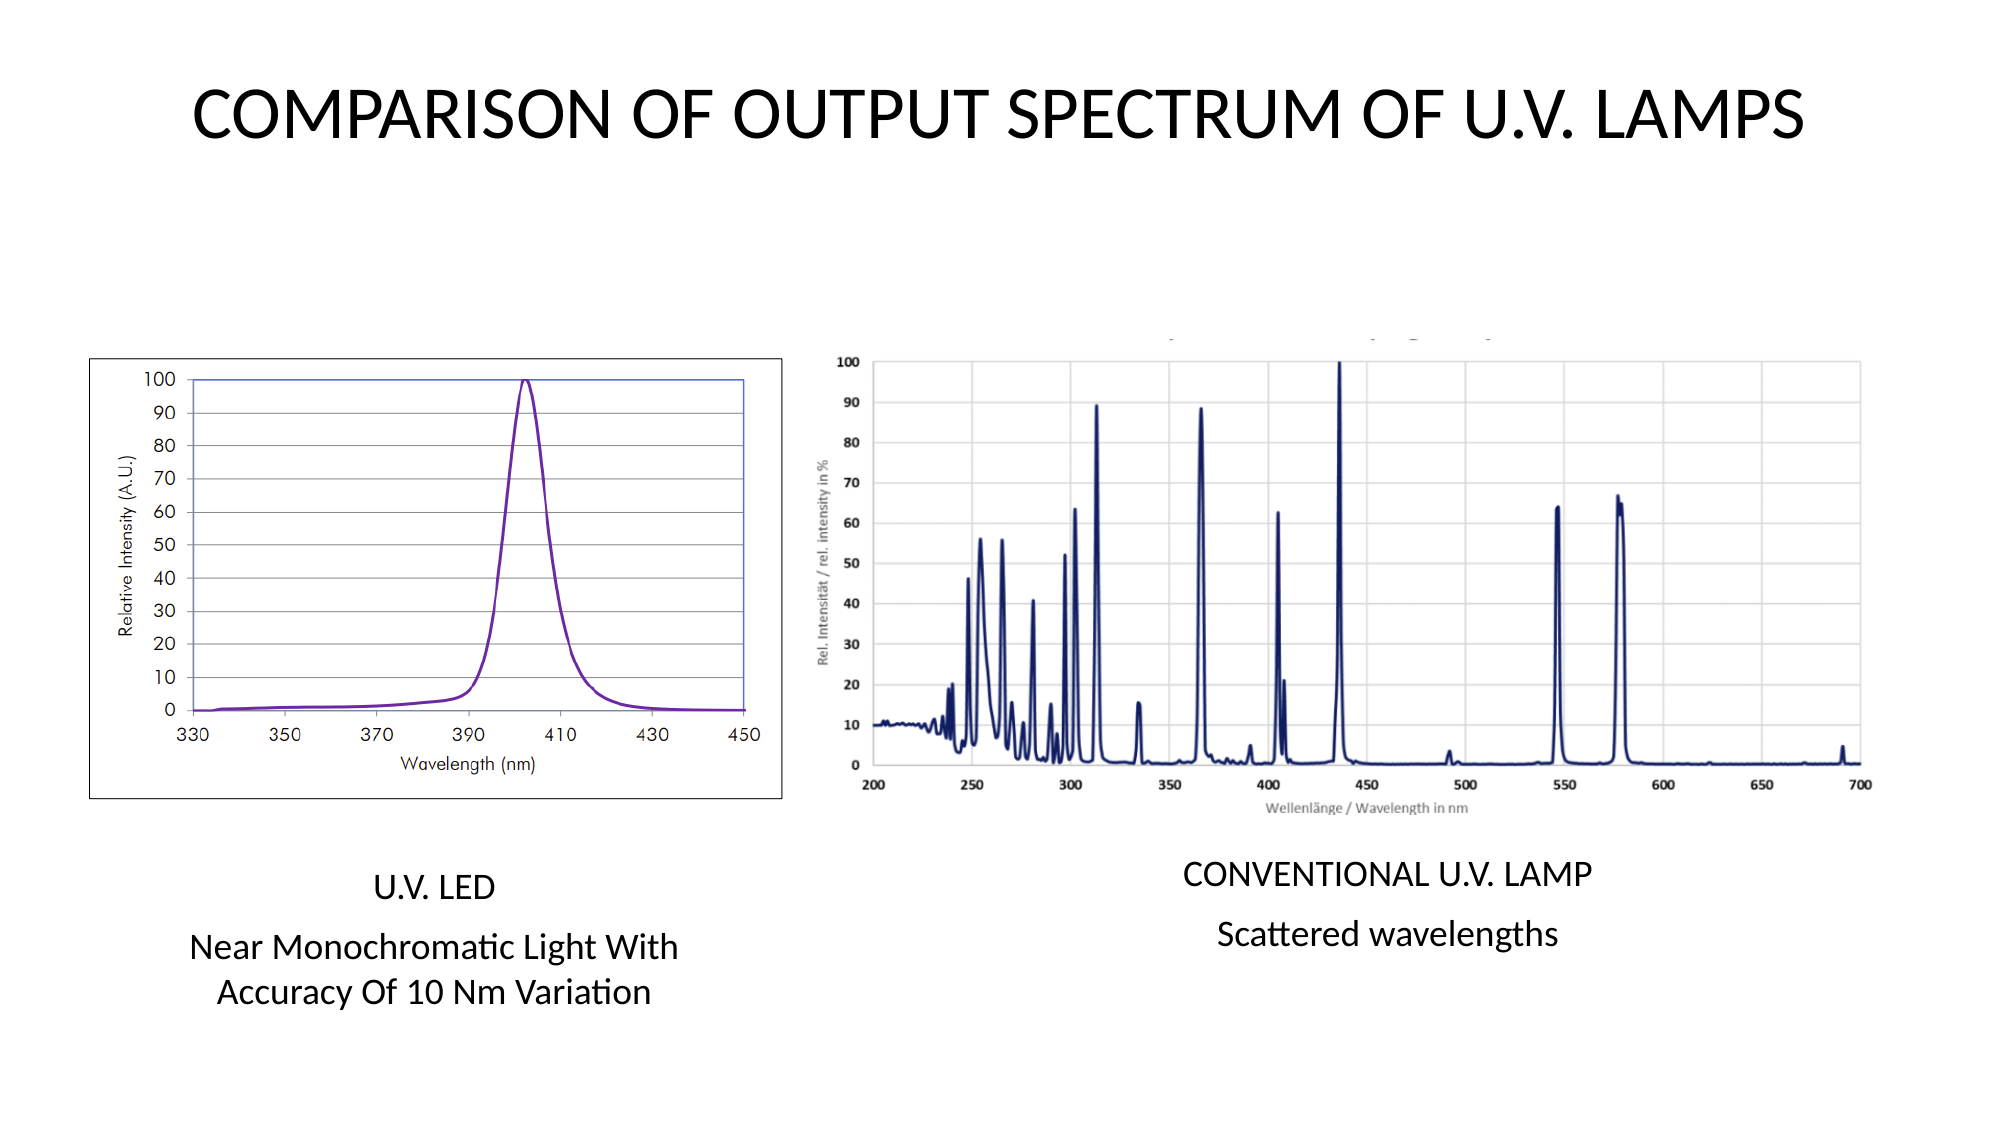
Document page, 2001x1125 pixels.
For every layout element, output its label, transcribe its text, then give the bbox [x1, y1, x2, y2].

text_box U.V. LED [130, 854, 739, 914]
text_box COMPARISON OF OUTPUT SPECTRUM OF U.V. LAMPS [0, 55, 2000, 161]
text_box Scattered wavelengths [1084, 901, 1692, 962]
text_box Near Monochromatic Light With Accuracy Of 10 Nm Variation [130, 914, 739, 1020]
text_box CONVENTIONAL U.V. LAMP [1084, 841, 1692, 901]
picture [78, 339, 1903, 816]
